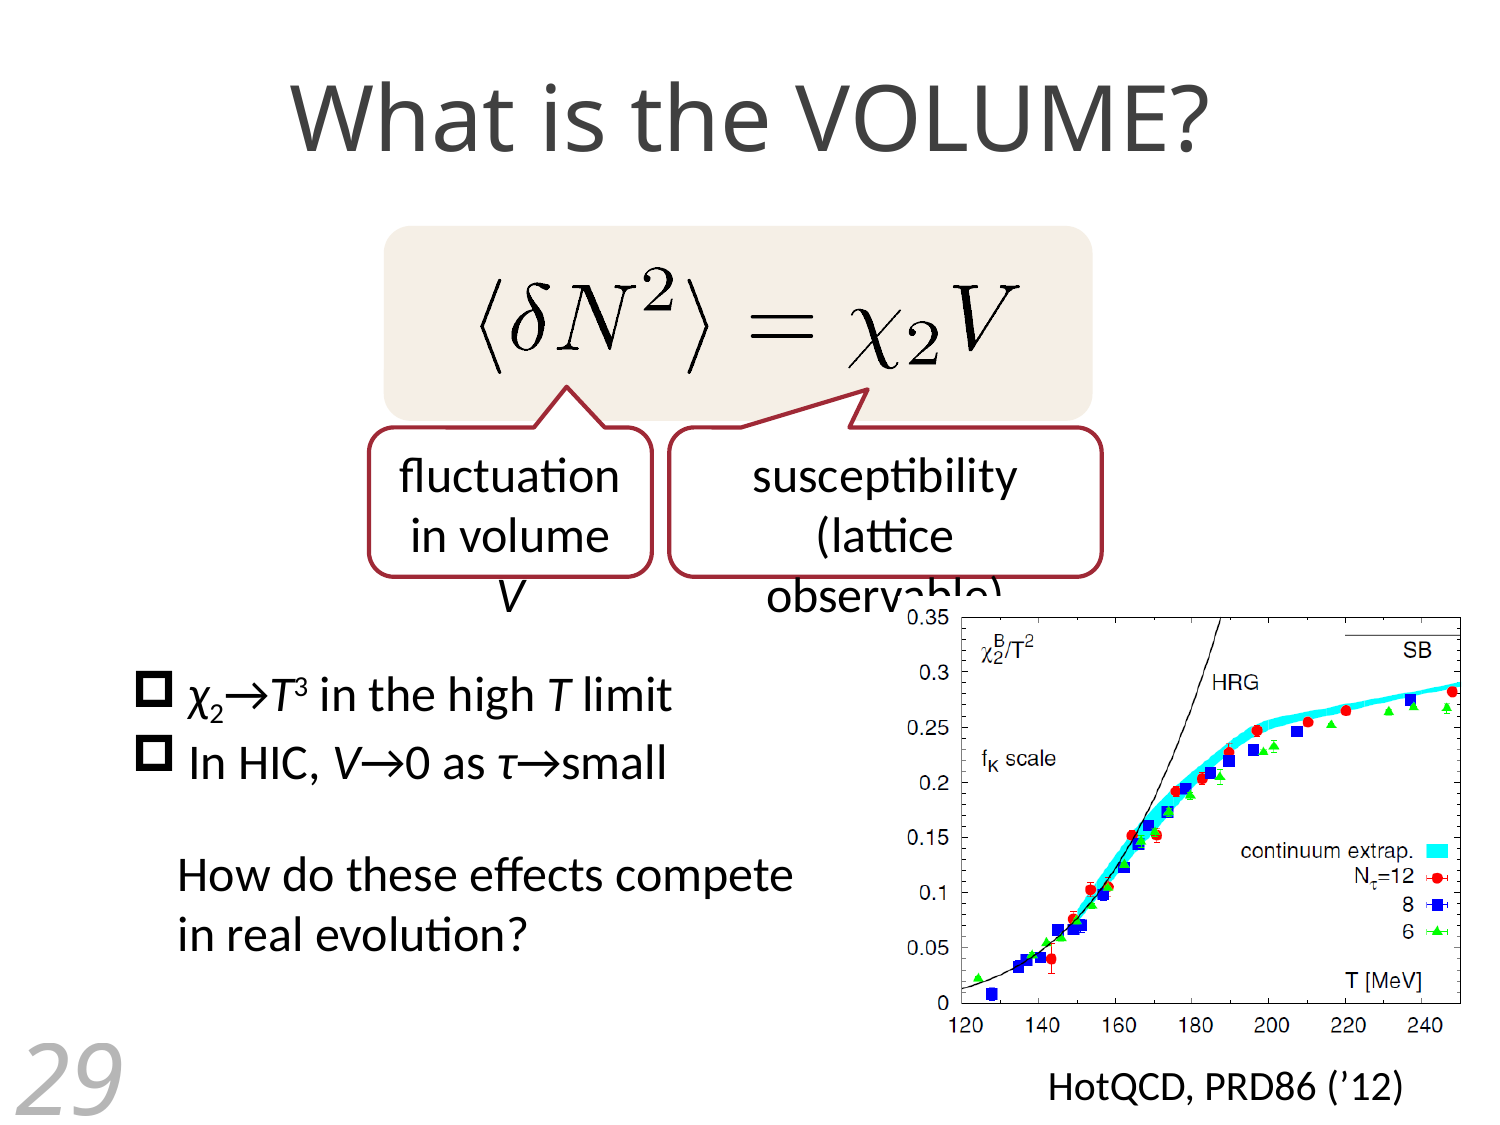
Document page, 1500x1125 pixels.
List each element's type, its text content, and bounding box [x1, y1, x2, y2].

text_box HotQCD, PRD86 (’12) [1033, 1052, 1420, 1116]
title What is the VOLUME? [75, 20, 1425, 209]
picture [480, 266, 1020, 374]
text_box fluctuation in volume V [366, 384, 654, 579]
text_box susceptibility (lattice observable) [667, 387, 1104, 579]
text_box [383, 225, 1093, 421]
slide_number 29 [0, 1042, 350, 1125]
text_box χ2→T3 in the high T limit In HIC, V→0 as τ→small [117, 653, 689, 797]
picture [897, 596, 1480, 1043]
text_box How do these effects compete in real evolution? [162, 834, 810, 969]
